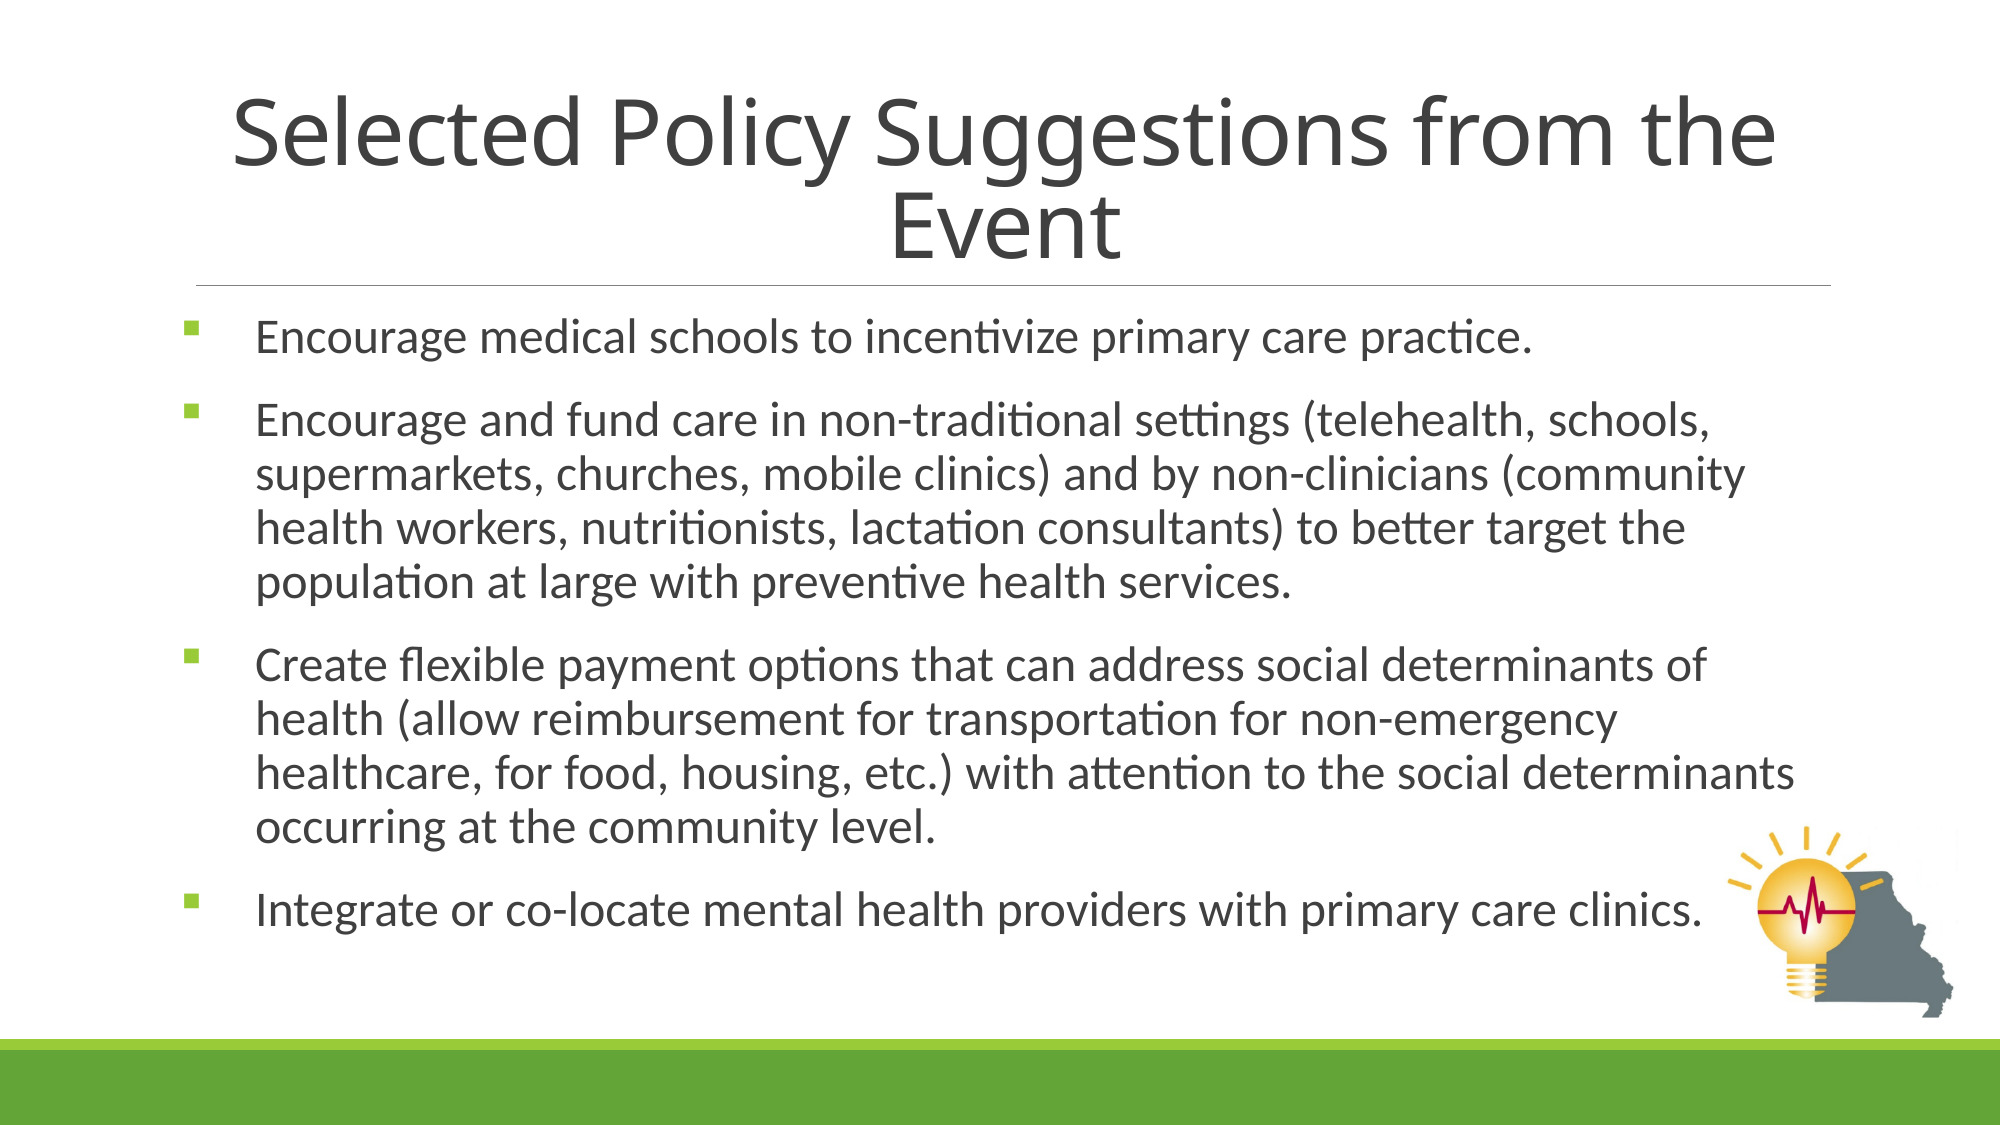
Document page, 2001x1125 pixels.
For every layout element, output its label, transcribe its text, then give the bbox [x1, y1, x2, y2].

picture [1723, 821, 1958, 1019]
title Selected Policy Suggestions from the Event [180, 47, 1830, 285]
list Encourage medical schools to incentivize primary care practice. Encourage and fund care in non-traditional settings (telehealth, schools, supermarkets, churches, mobile clinics) and by non-clinicians (community health workers, nutritionists, lactation consultants) to better target the population at large with preventive health services. Create flexible payment options that can address social determinants of health (allow reimbursement for transportation for non-emergency healthcare, for food, housing, etc.) with attention to the social determinants occurring at the community level. Integrate or co-locate mental health providers with primary care clinics. [180, 302, 1830, 963]
